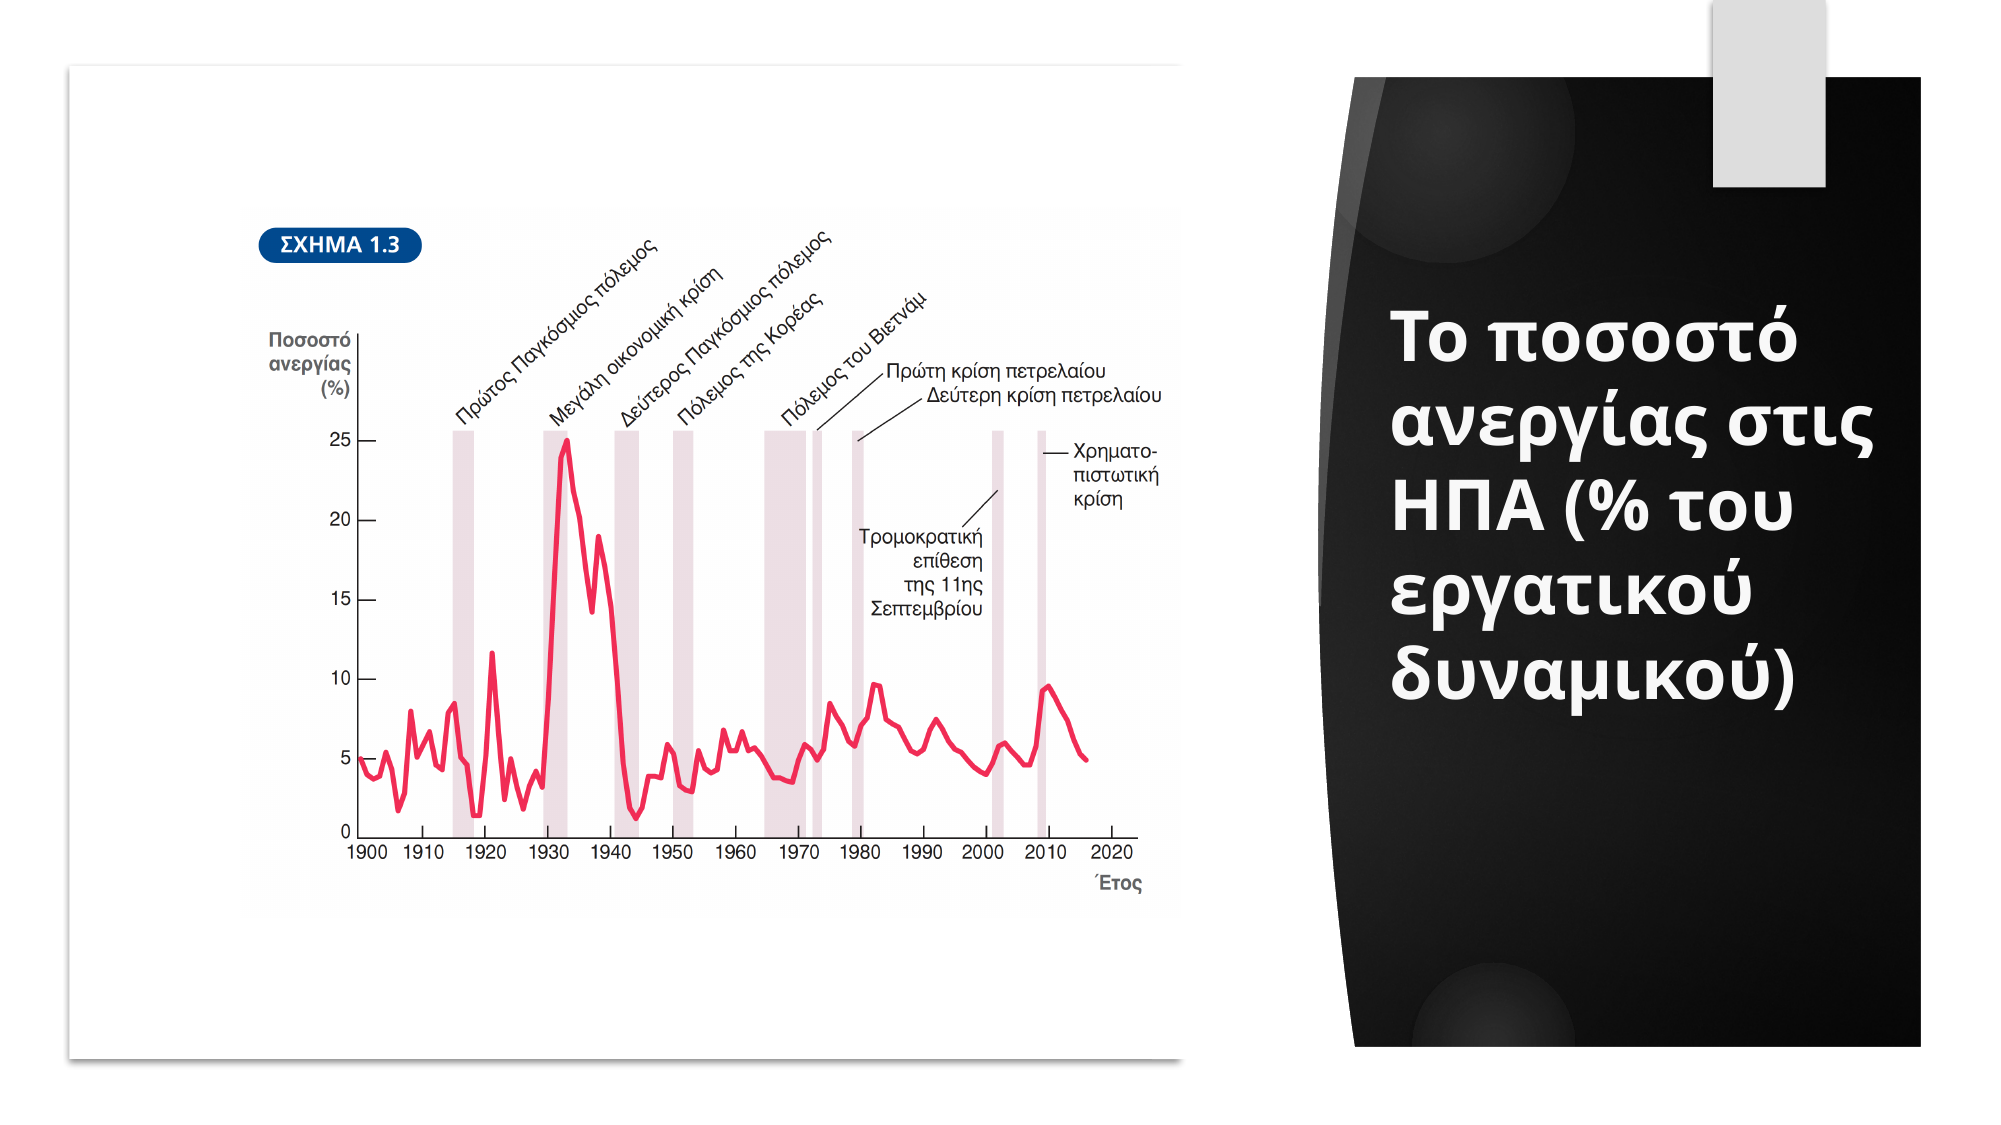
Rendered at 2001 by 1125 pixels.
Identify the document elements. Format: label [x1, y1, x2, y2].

list [240, 206, 1181, 919]
text_box [69, 64, 1367, 1060]
text_box [0, 0, 2000, 1125]
